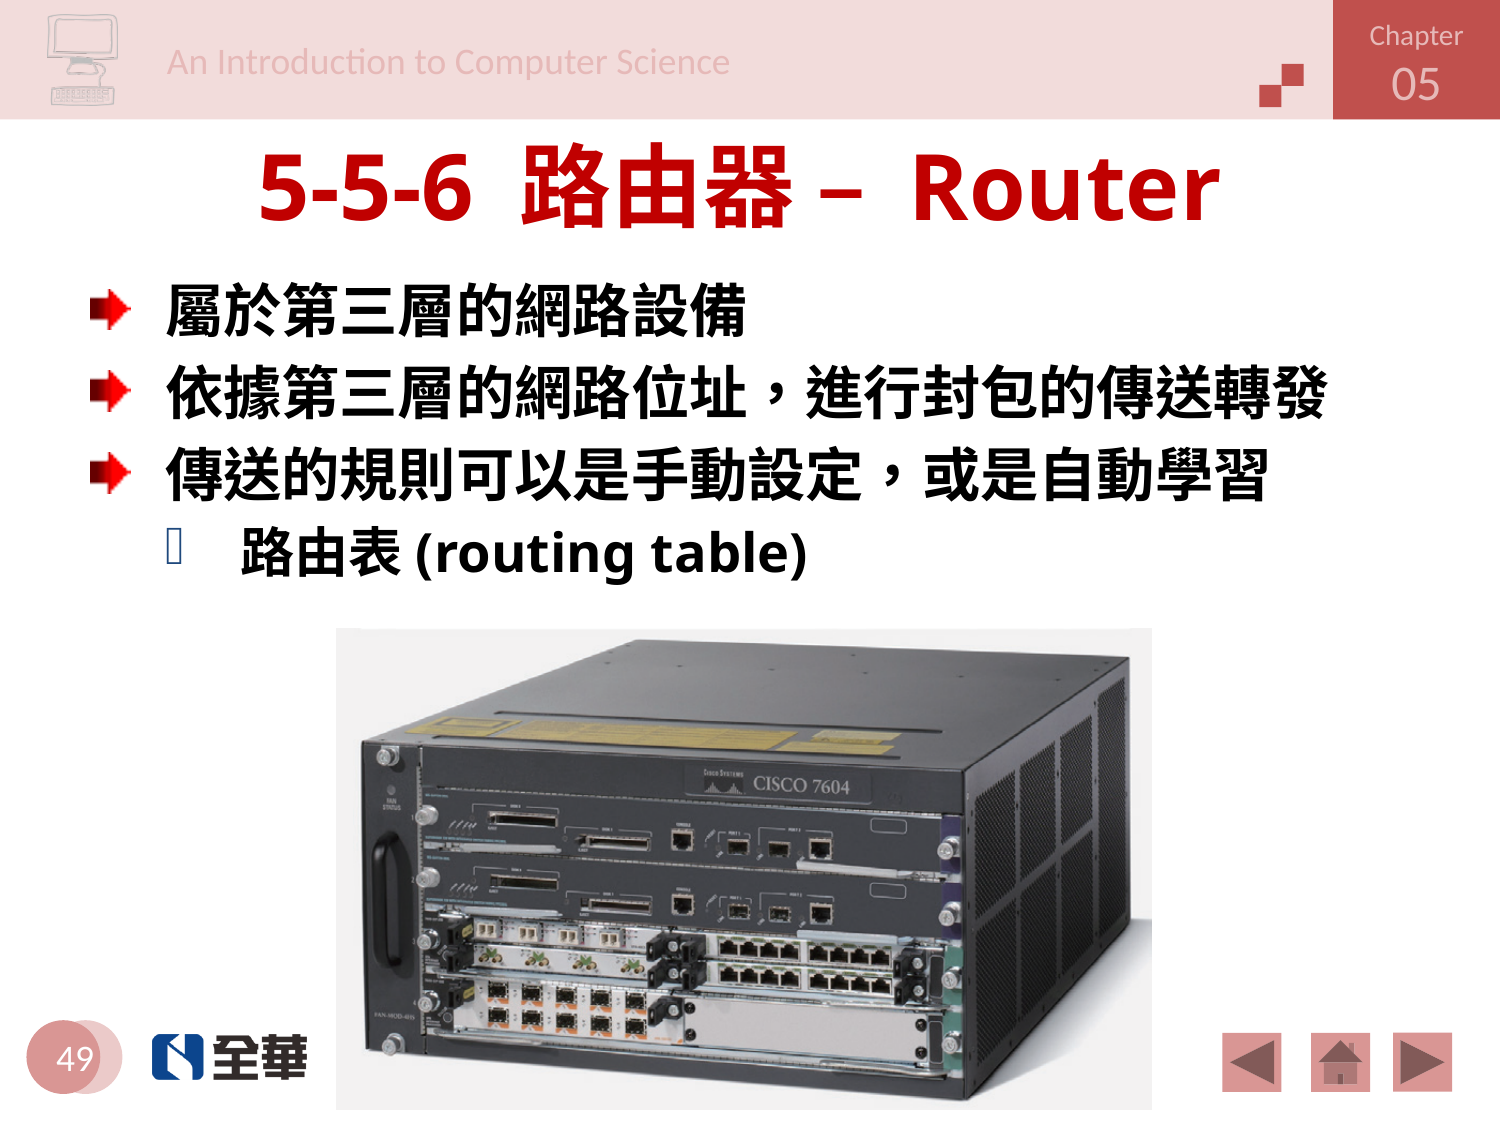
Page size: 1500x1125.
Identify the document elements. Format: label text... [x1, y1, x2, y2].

picture [152, 1034, 307, 1080]
picture [90, 370, 131, 412]
picture [90, 289, 131, 330]
title 5-5-6 路由器 – Router [76, 90, 1427, 278]
picture [90, 452, 131, 494]
picture [336, 628, 1152, 1110]
picture [47, 14, 118, 106]
list 屬於第三層的網路設備 依據第三層的網路位址，進行封包的傳送轉發 傳送的規則可以是手動設定，或是自動學習 路由表(routing table) [75, 267, 1425, 982]
